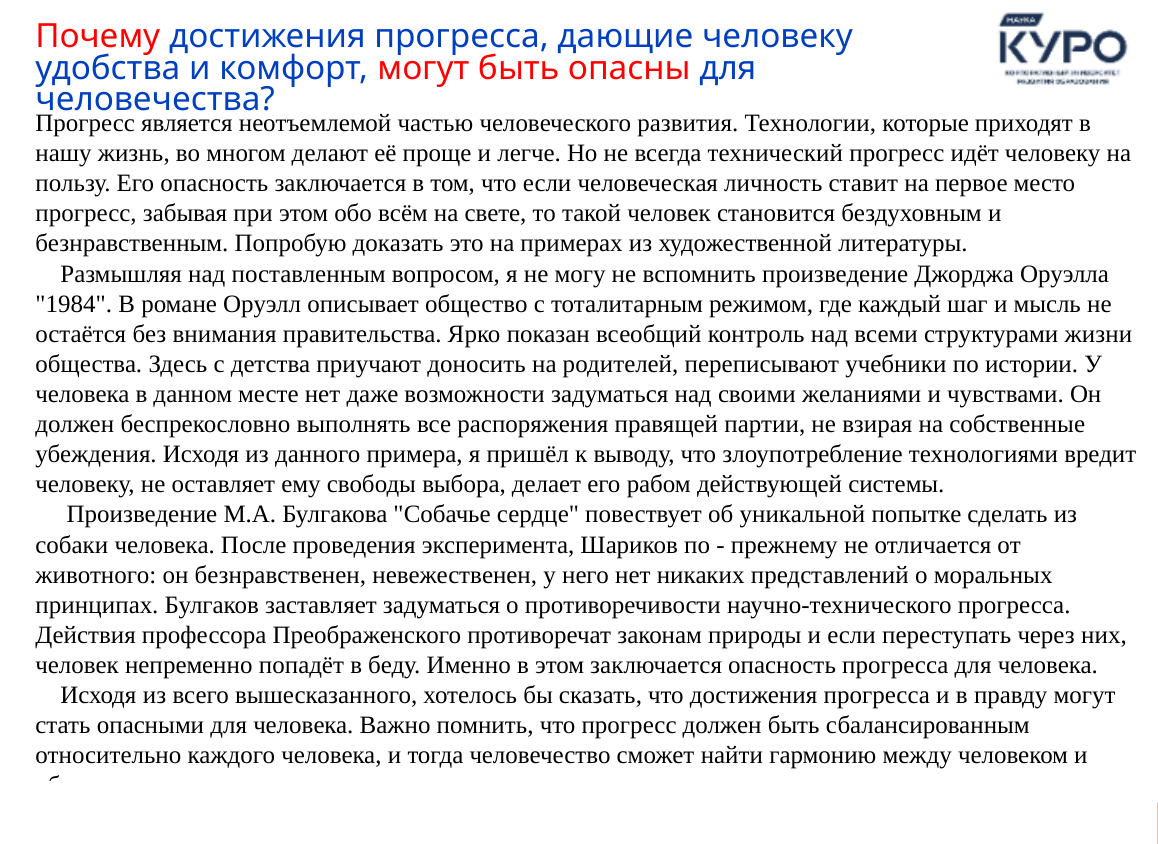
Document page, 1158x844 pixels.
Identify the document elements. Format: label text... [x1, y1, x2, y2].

picture [0, 0, 1158, 844]
list Прогресс является неотъемлемой частью человеческого развития. Технологии, которые приходят в нашу жизнь, во многом делают её проще и легче. Но не всегда технический прогресс идёт человеку на пользу. Его опасность заключается в том, что если человеческая личность ставит на первое место прогресс, забывая при этом обо всём на свете, то такой человек становится бездуховным и безнравственным. Попробую доказать это на примерах из художественной литературы. Размышляя над поставленным вопросом, я не могу не вспомнить произведение Джорджа Оруэлла "1984". В романе Оруэлл описывает общество с тоталитарным режимом, где каждый шаг и мысль не остаётся без внимания правительства. Ярко показан всеобщий контроль над всеми структурами жизни общества. Здесь с детства приучают доносить на родителей, переписывают учебники по истории. У человека в данном месте нет даже возможности задуматься над своими желаниями и чувствами. Он должен беспрекословно выполнять все распоряжения правящей партии, не взирая на собственные убеждения. Исходя из данного примера, я пришёл к выводу, что злоупотребление технологиями вредит человеку, не оставляет ему свободы выбора, делает его рабом действующей системы. Произведение М.А. Булгакова "Собачье сердце" повествует об уникальной попытке сделать из собаки человека. После проведения эксперимента, Шариков по - прежнему не отличается от животного: он безнравственен, невежественен, у него нет никаких представлений о моральных принципах. Булгаков заставляет задуматься о противоречивости научно-технического прогресса. Действия профессора Преображенского противоречат законам природы и если переступать через них, человек непременно попадёт в беду. Именно в этом заключается опасность прогресса для человека. Исходя из всего вышесказанного, хотелось бы сказать, что достижения прогресса и в правду могут стать опасными для человека. Важно помнить, что прогресс должен быть сбалансированным относительно каждого человека, и тогда человечество сможет найти гармонию между человеком и обществом, технологиями и нравственностью. [20, 98, 1157, 781]
title Почему достижения прогресса, дающие человеку удобства и комфорт, могут быть опасны для человечества? [20, 15, 976, 98]
